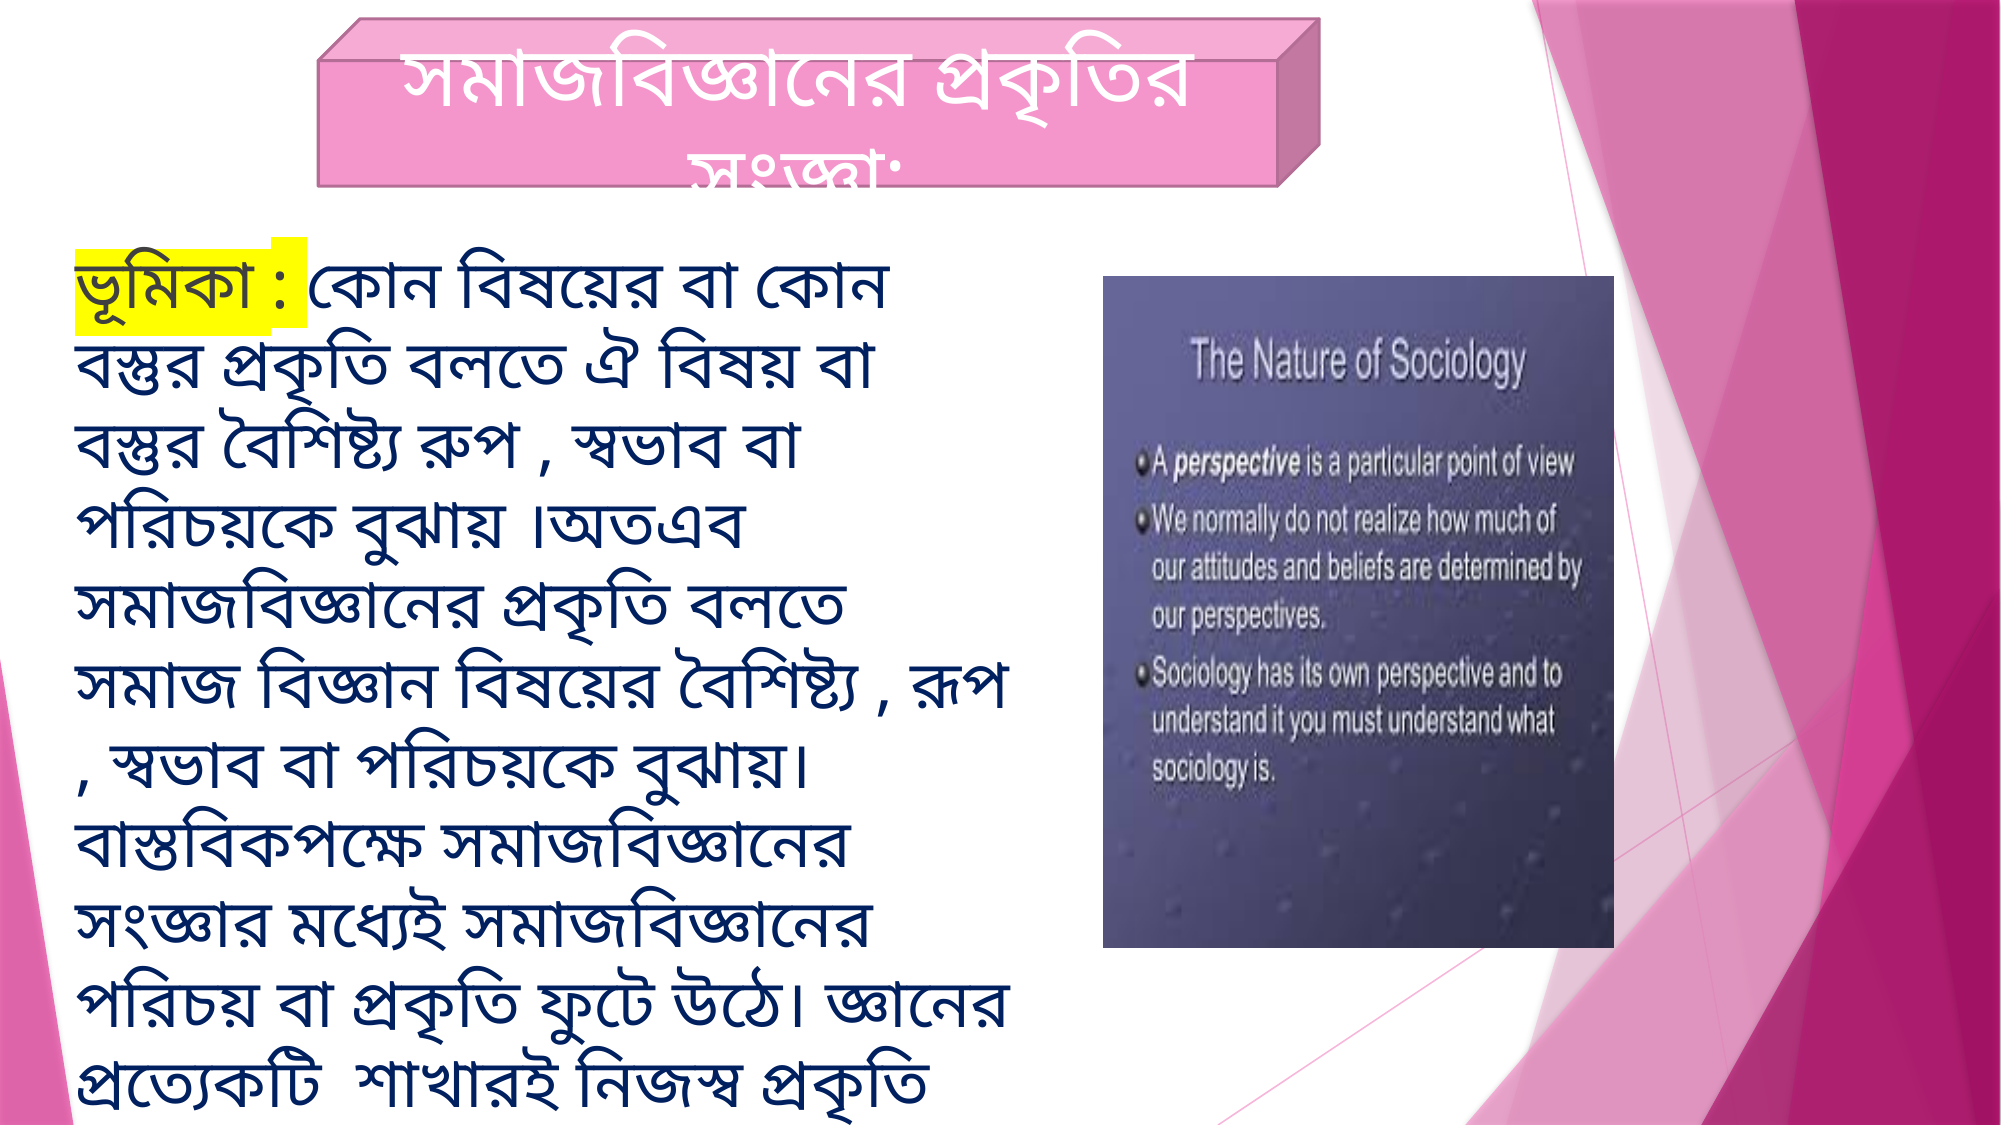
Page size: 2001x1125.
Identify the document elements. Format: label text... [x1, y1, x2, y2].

text_box সমাজবিজ্ঞানের প্রকৃতির সংজ্ঞা: [316, 17, 1321, 188]
picture [1103, 275, 1614, 949]
list ভূমিকা : কোন বিষয়ের বা কোন বস্তুর প্রকৃতি বলতে ঐ বিষয় বা বস্তুর বৈশিষ্ট্য রুপ , স্বভাব বা পরিচয়কে বুঝায় ।অতএব সমাজবিজ্ঞানের প্রকৃতি বলতে সমাজ বিজ্ঞান বিষয়ের বৈশিষ্ট্য , রূপ , স্বভাব বা পরিচয়কে বুঝায়। বাস্তবিকপক্ষে সমাজবিজ্ঞানের সংজ্ঞার মধ্যেই সমাজবিজ্ঞানের পরিচয় বা প্রকৃতি ফুটে উঠে। জ্ঞানের প্রত্যেকটি শাখারই নিজস্ব প্রকৃতি রয়েছে ।তাই বলা যায় ,জ্ঞানের শাখা হিসেবে সমাজবিজ্ঞানের ও স্বতন্ত্র প্রকৃতি ও বৈশিষ্ট্য বিদ্যমান অন্যান্য শাখা থেকে আলাদা সত্ত্বা দান করেছে। [60, 234, 1033, 1125]
